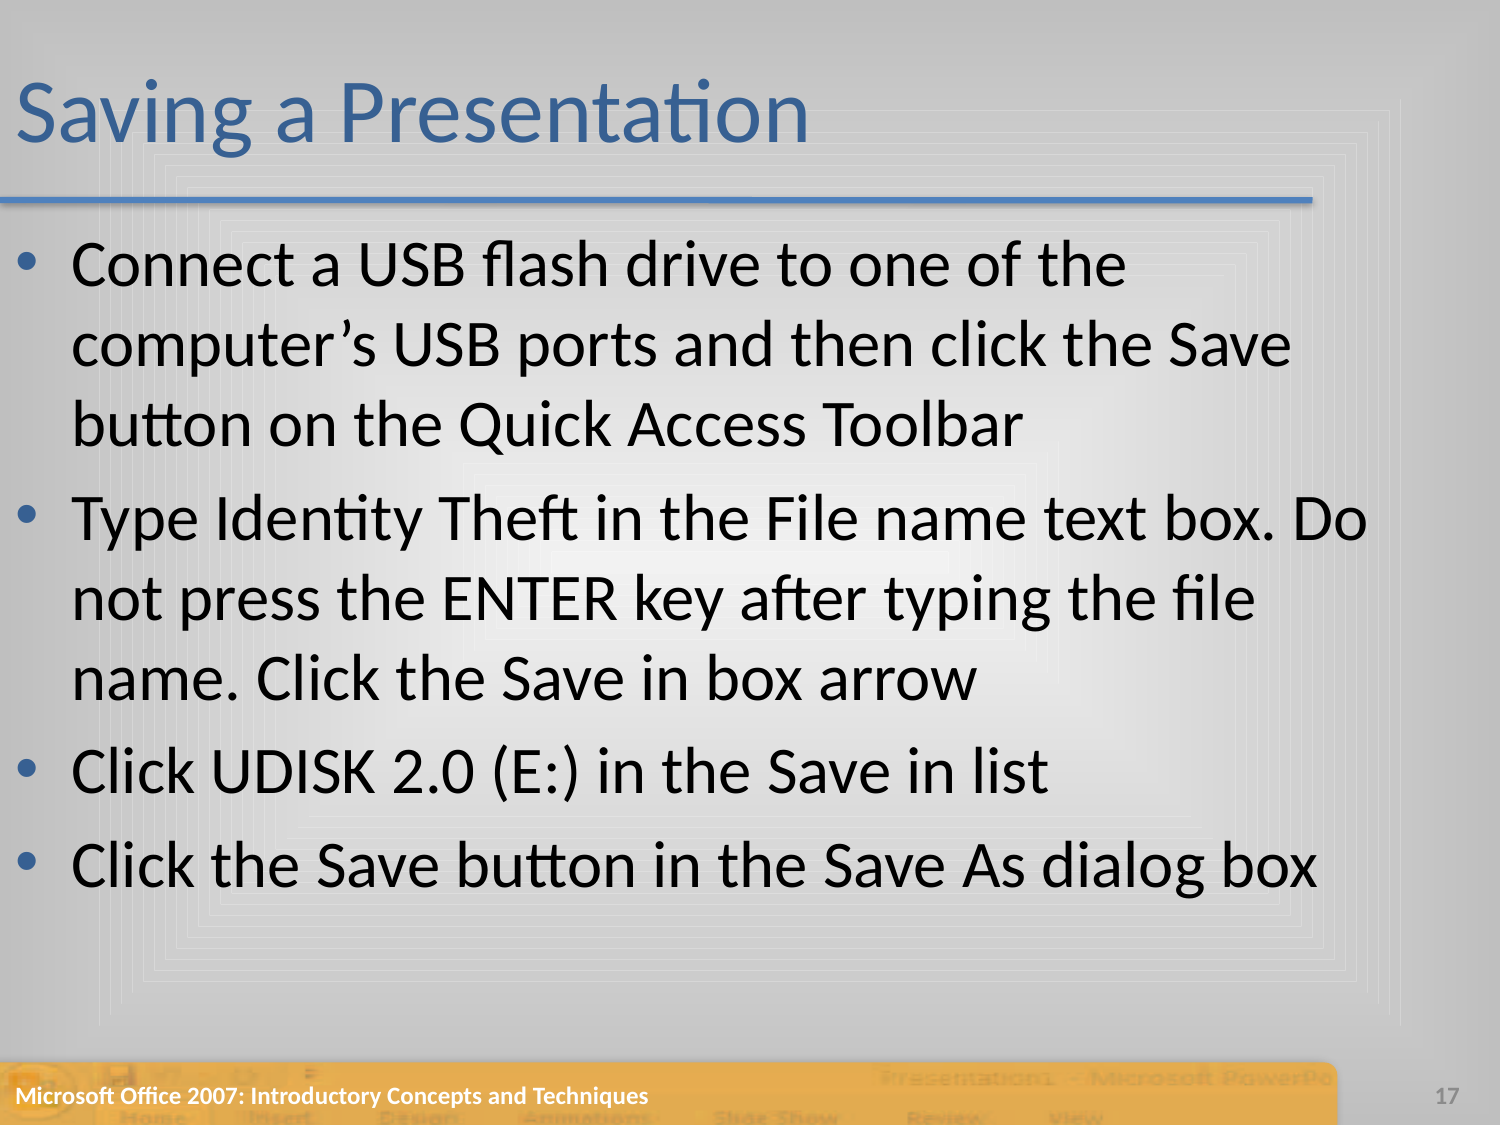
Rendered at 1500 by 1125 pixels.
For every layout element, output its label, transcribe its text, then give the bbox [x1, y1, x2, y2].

list Connect a USB flash drive to one of the computer’s USB ports and then click the Save button on the Quick Access Toolbar Type Identity Theft in the File name text box. Do not press the ENTER key after typing the file name. Click the Save in box arrow Click UDISK 2.0 (E:) in the Save in list Click the Save button in the Save As dialog box [0, 212, 1425, 1005]
title Saving a Presentation [0, 12, 1425, 200]
footer Microsoft Office 2007: Introductory Concepts and Techniques [0, 1065, 1300, 1125]
picture [0, 1062, 1338, 1125]
slide_number 17 [1400, 1065, 1475, 1125]
